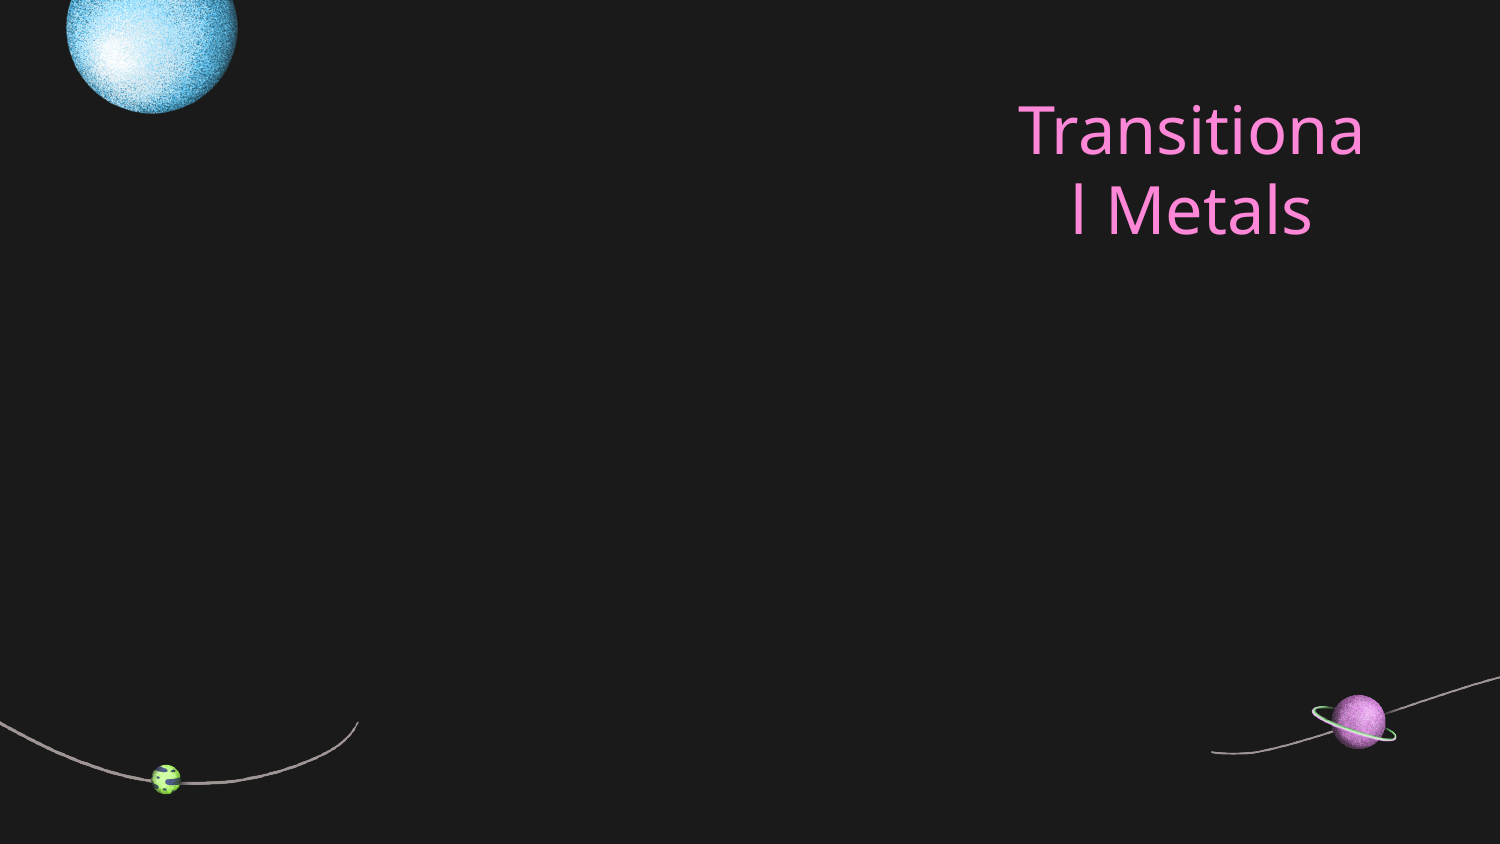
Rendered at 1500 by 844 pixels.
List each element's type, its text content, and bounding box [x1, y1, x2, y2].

picture [0, 601, 402, 818]
picture [1211, 651, 1500, 768]
title Transitional Metals [1002, 73, 1382, 396]
picture [28, 0, 260, 161]
